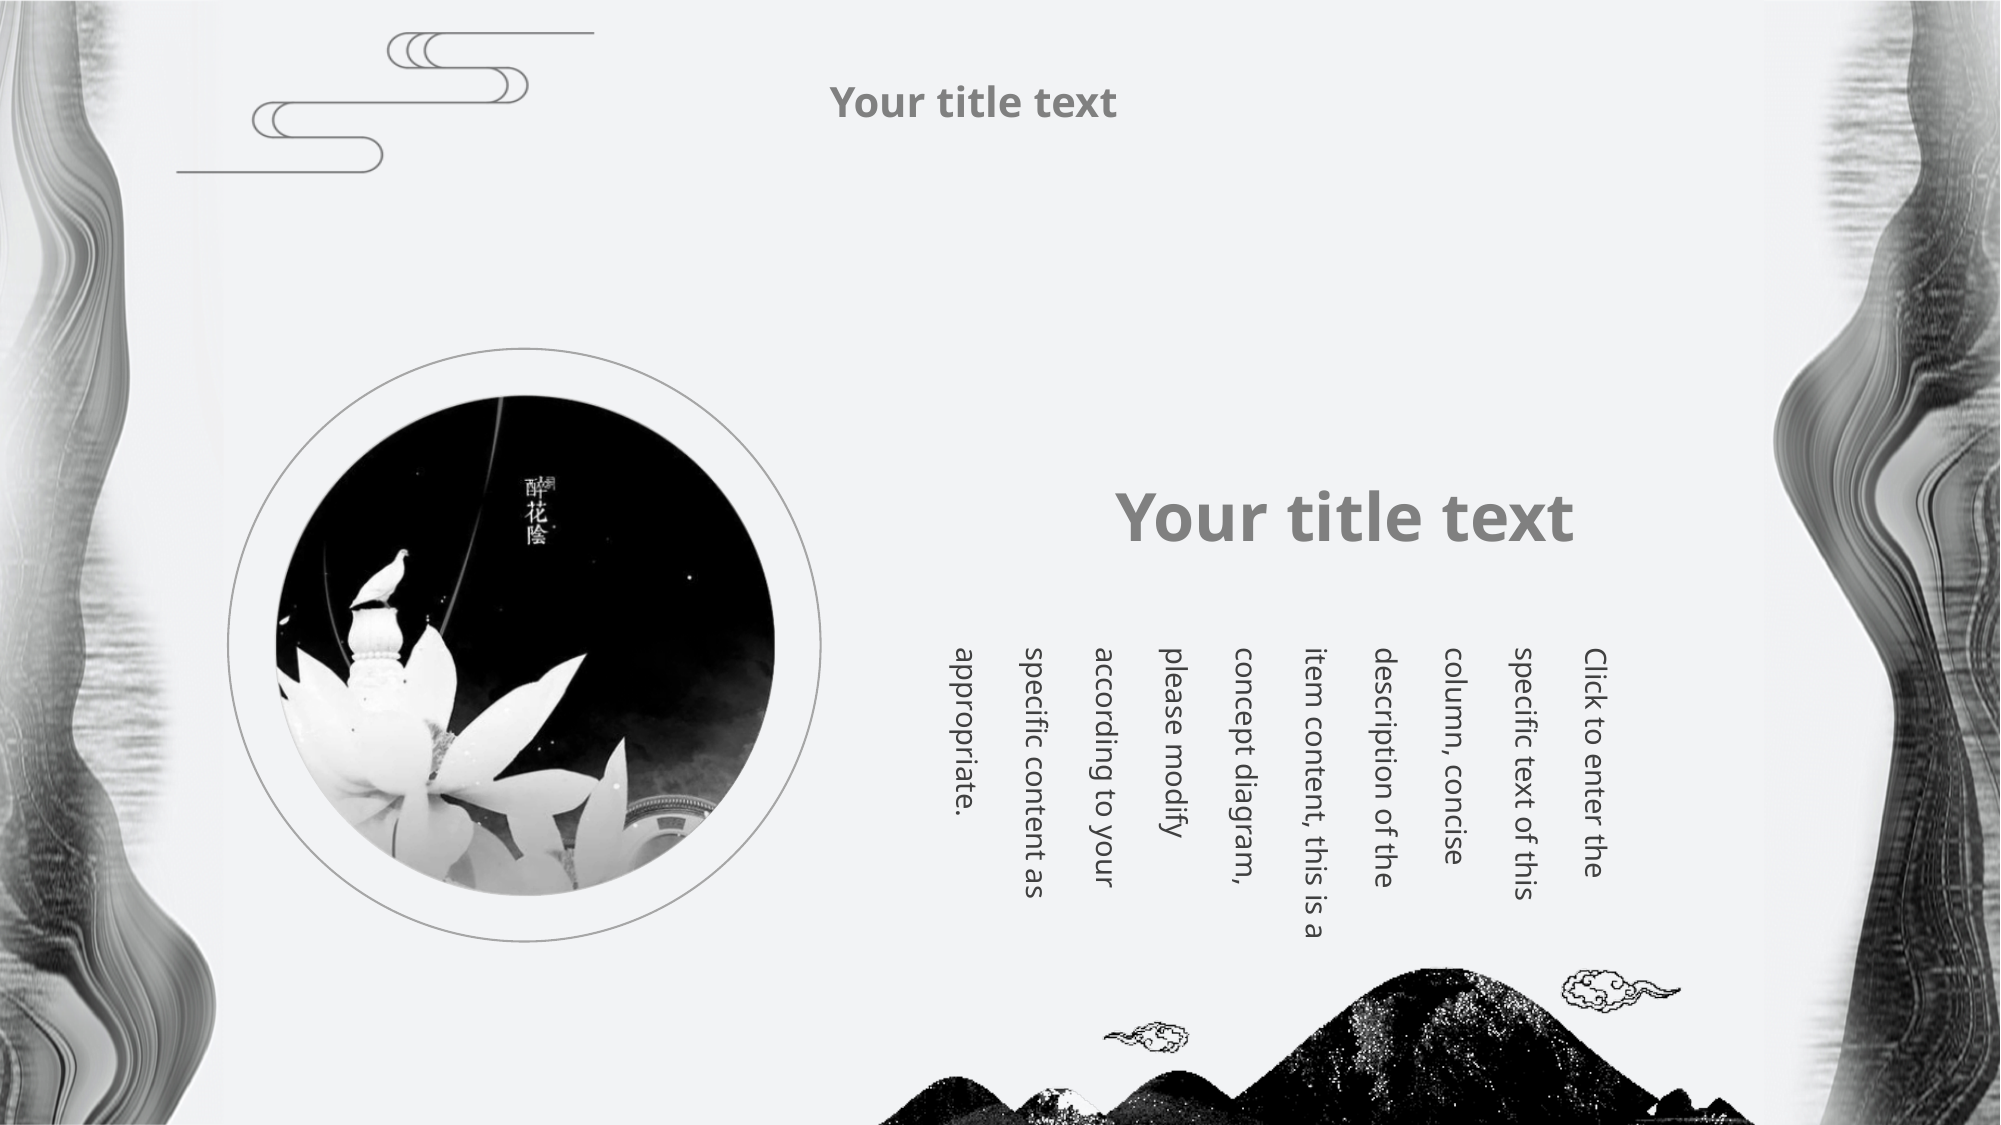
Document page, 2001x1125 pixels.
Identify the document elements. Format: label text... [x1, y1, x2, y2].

text_box Your title text [990, 467, 1320, 563]
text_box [227, 348, 821, 942]
text_box Your title text [814, 68, 1133, 133]
text_box Click to enter the specific text of this column, concise description of the item content, this is a concept diagram, please modify according to your specific content as appropriate. [919, 632, 1657, 923]
picture [0, 0, 728, 1124]
picture [845, 2, 2000, 1125]
